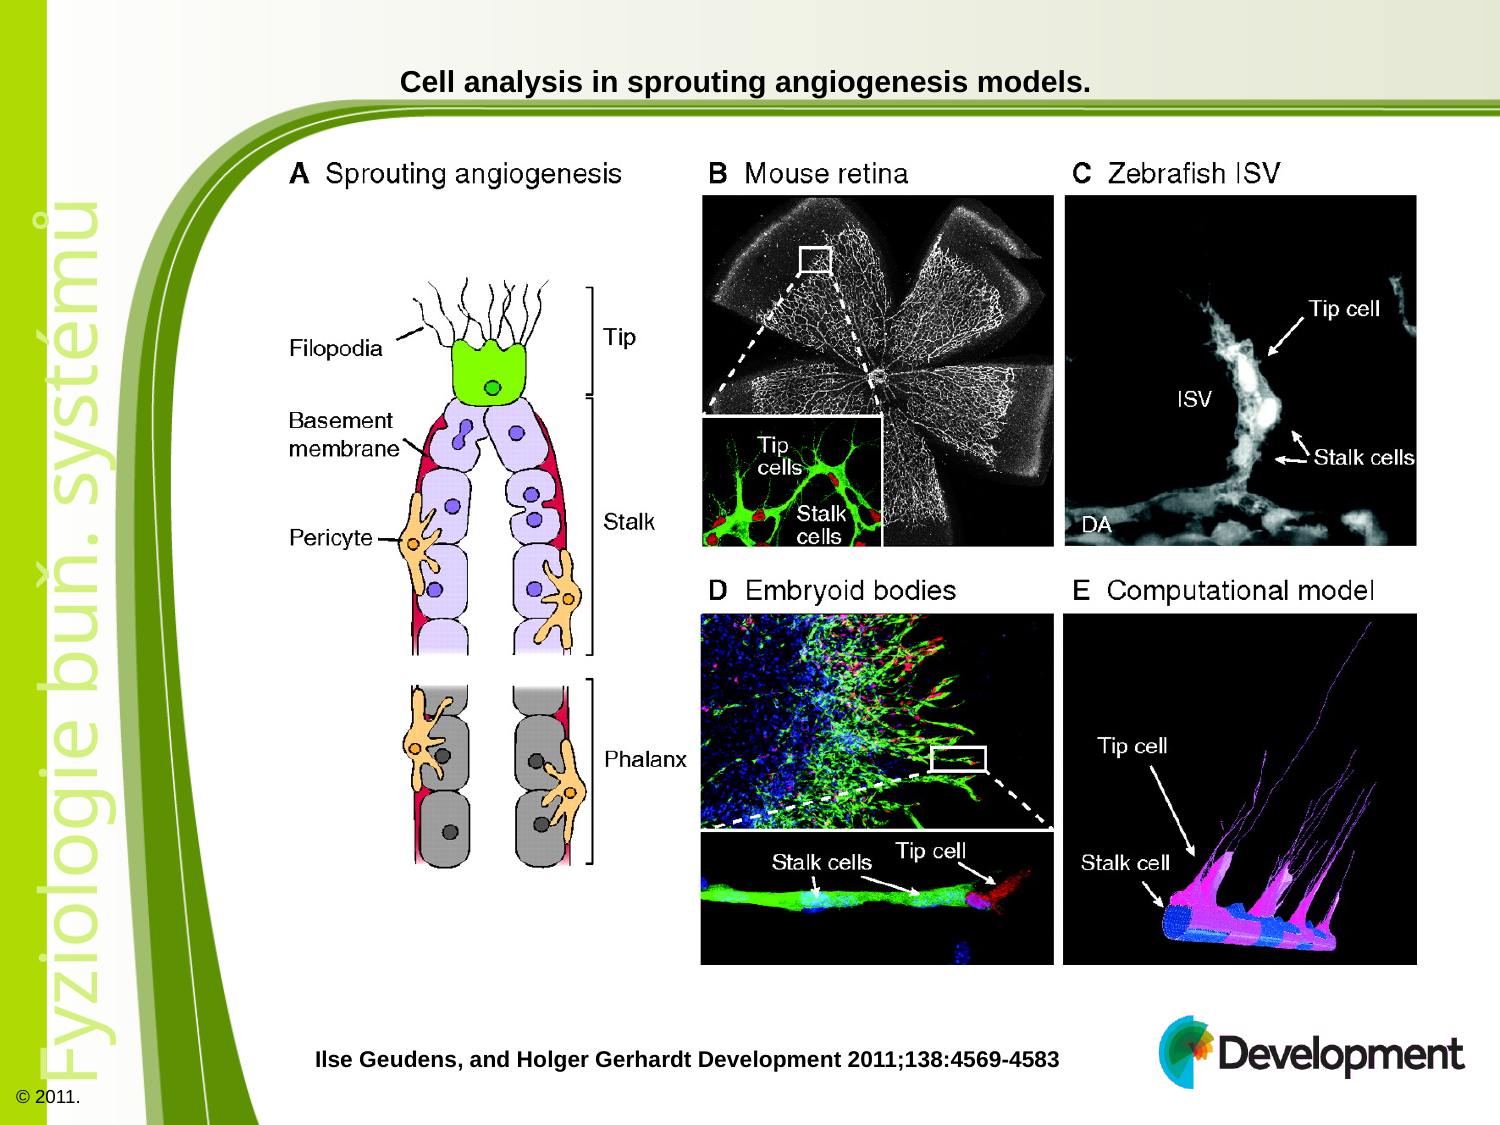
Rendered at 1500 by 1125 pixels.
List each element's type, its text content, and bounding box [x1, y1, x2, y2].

text_box Ilse Geudens, and Holger Gerhardt Development 2011;138:4569-4583 [315, 1044, 1119, 1096]
text_box © 2011. [16, 1084, 825, 1125]
text_box Cell analysis in sprouting angiogenesis models. [53, 62, 1447, 131]
picture [0, 0, 1500, 1125]
